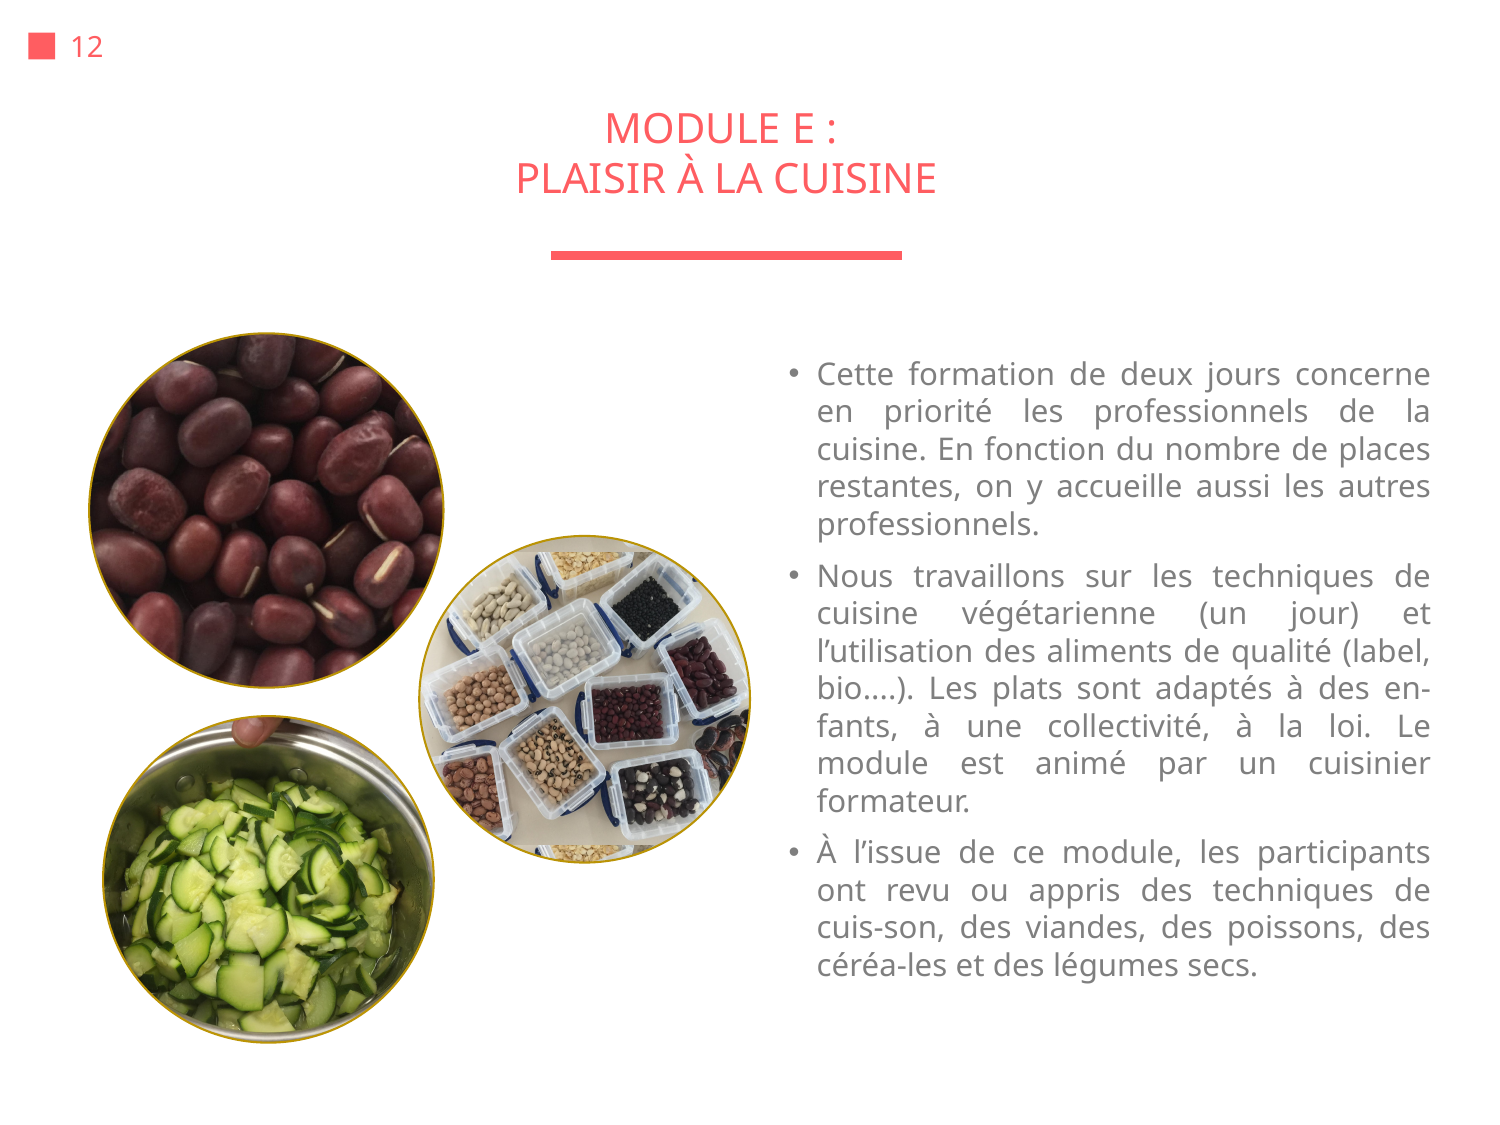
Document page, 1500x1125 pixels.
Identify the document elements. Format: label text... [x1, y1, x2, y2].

title MODULE E : PLAISIR À LA CUISINE [47, 113, 1406, 210]
text_box [103, 716, 434, 1043]
text_box [89, 333, 444, 688]
text_box [419, 535, 751, 863]
subtitle Cette formation de deux jours concerne en priorité les professionnels de la cuisine. En fonction du nombre de places restantes, on y accueille aussi les autres professionnels. Nous travaillons sur les techniques de cuisine végétarienne (un jour) et l’utilisation des aliments de qualité (label, bio....). Les plats sont adaptés à des en-fants, à une collectivité, à la loi. Le module est animé par un cuisinier formateur. À l’issue de ce module, les participants ont revu ou appris des techniques de cuis-son, des viandes, des poissons, des céréa-les et des légumes secs. [773, 346, 1448, 1029]
